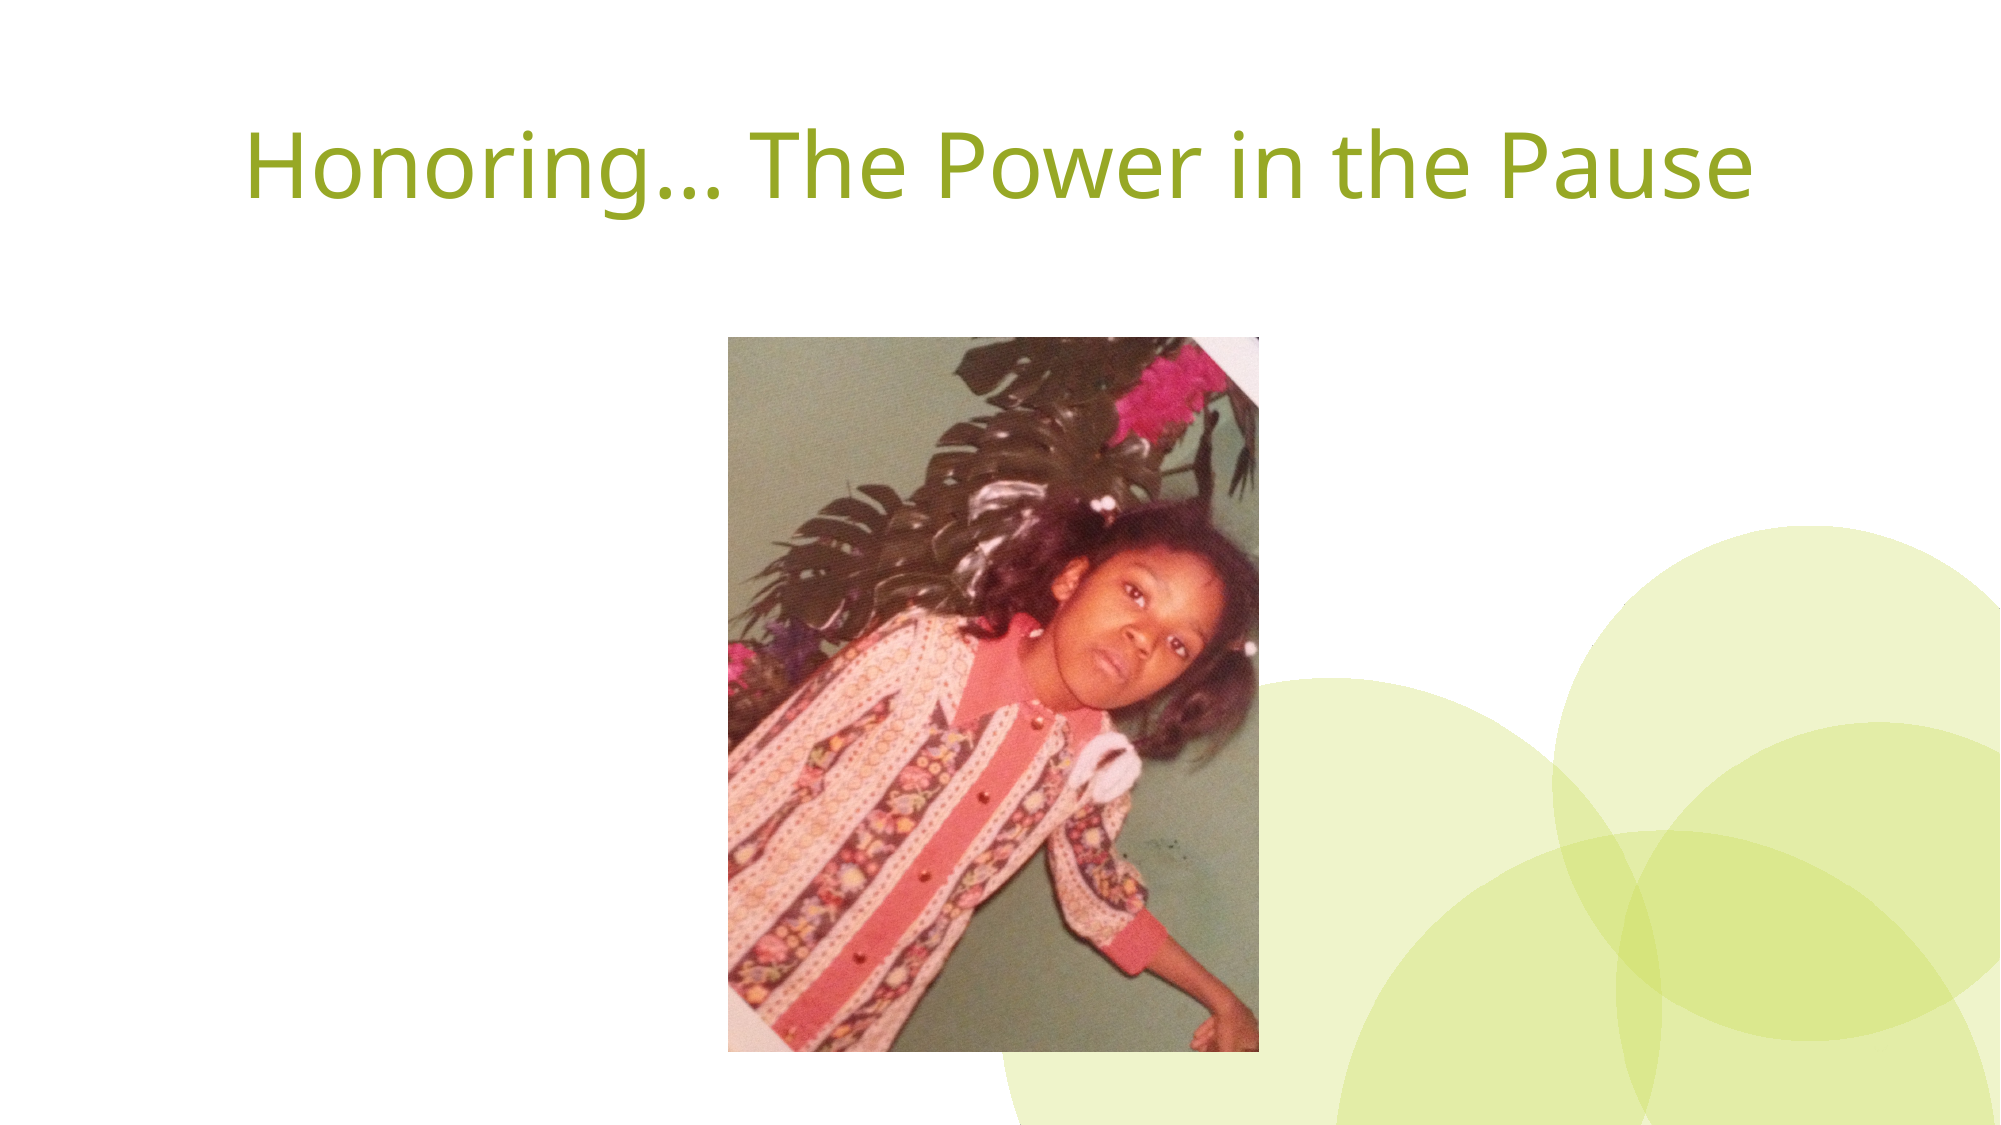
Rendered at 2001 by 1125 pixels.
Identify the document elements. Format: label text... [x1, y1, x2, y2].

title Honoring… The Power in the Pause [137, 59, 1863, 278]
picture [999, 526, 2000, 1125]
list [727, 337, 1259, 1052]
